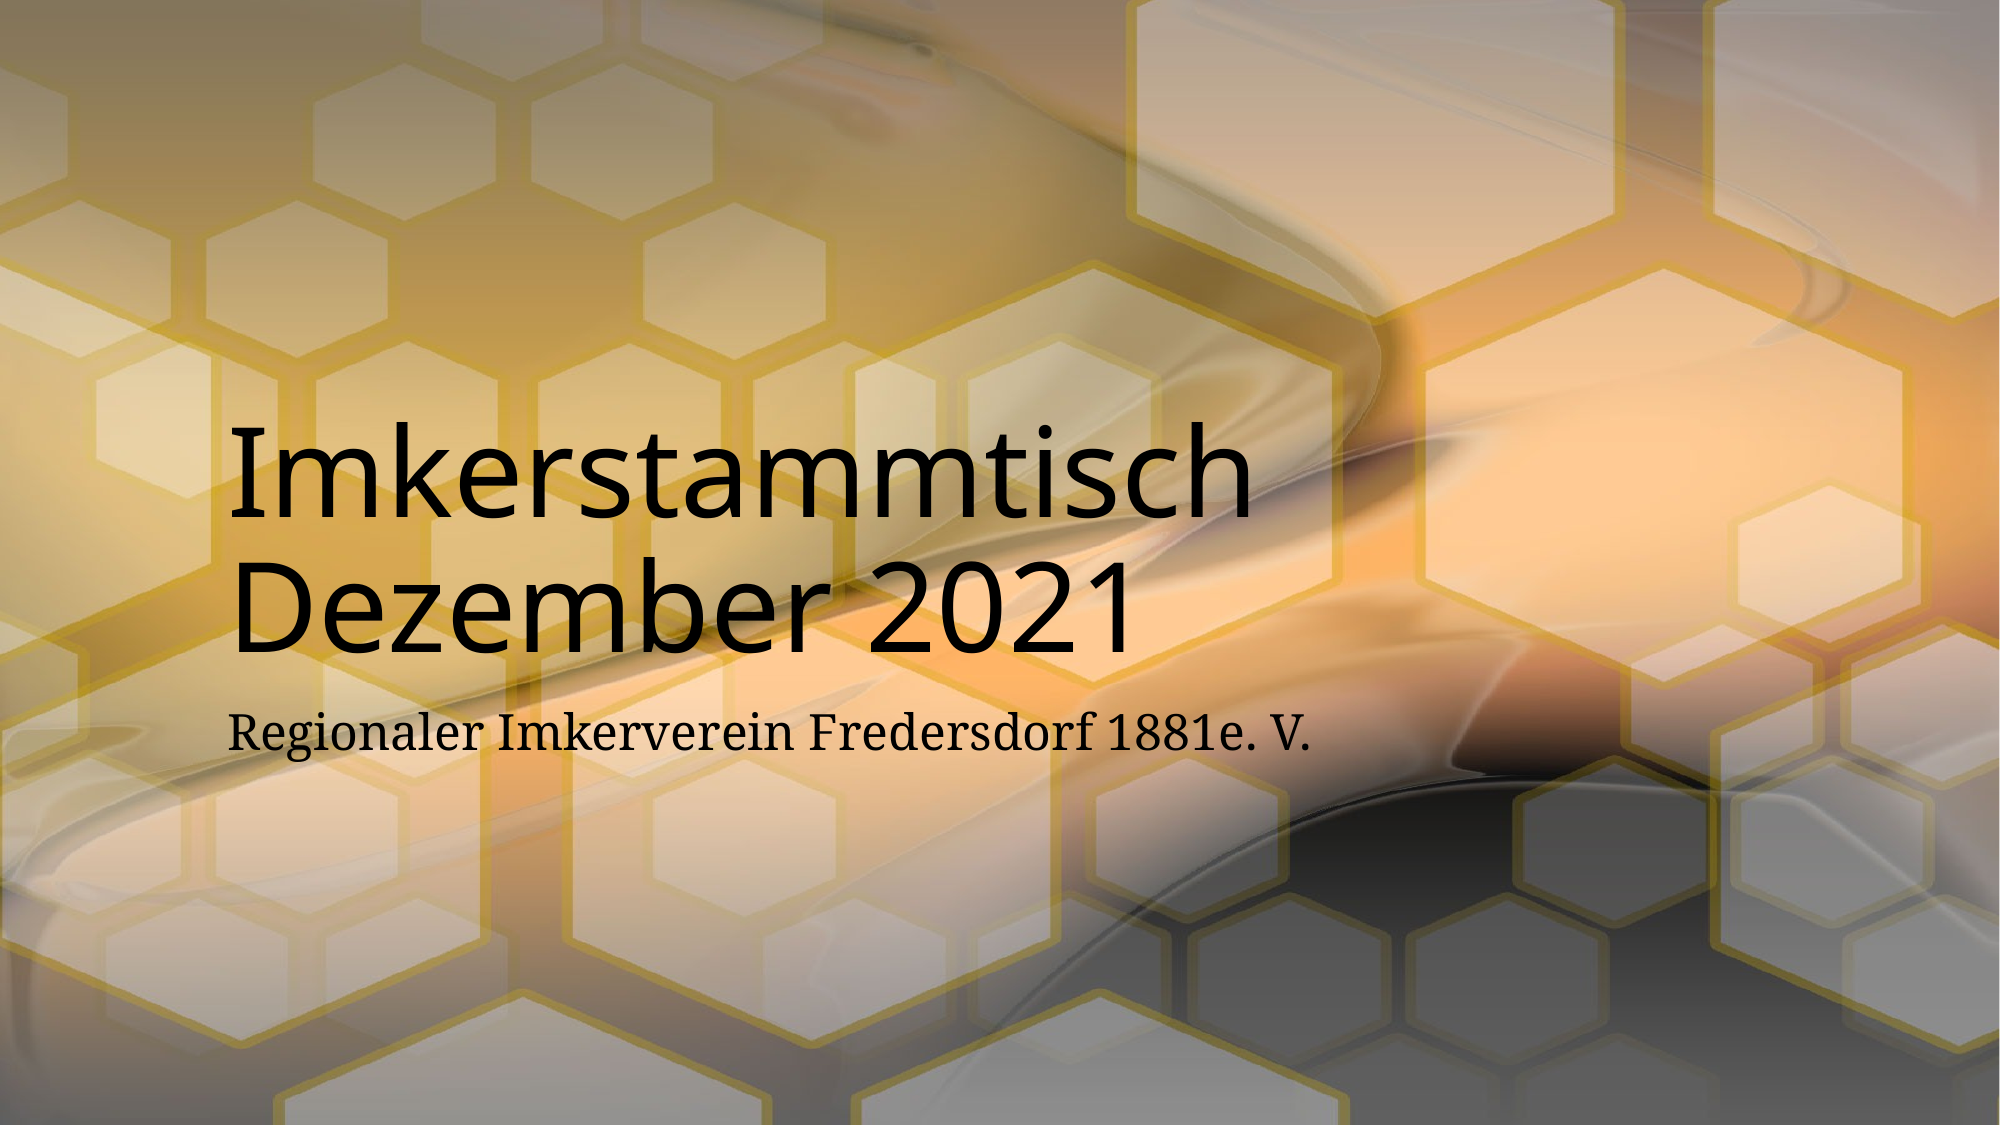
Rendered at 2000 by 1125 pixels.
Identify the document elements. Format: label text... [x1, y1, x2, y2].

picture [0, 0, 2000, 1125]
title Imkerstammtisch Dezember 2021 [212, 162, 1600, 688]
subtitle Regionaler Imkerverein Fredersdorf 1881e. V. [212, 699, 1600, 925]
